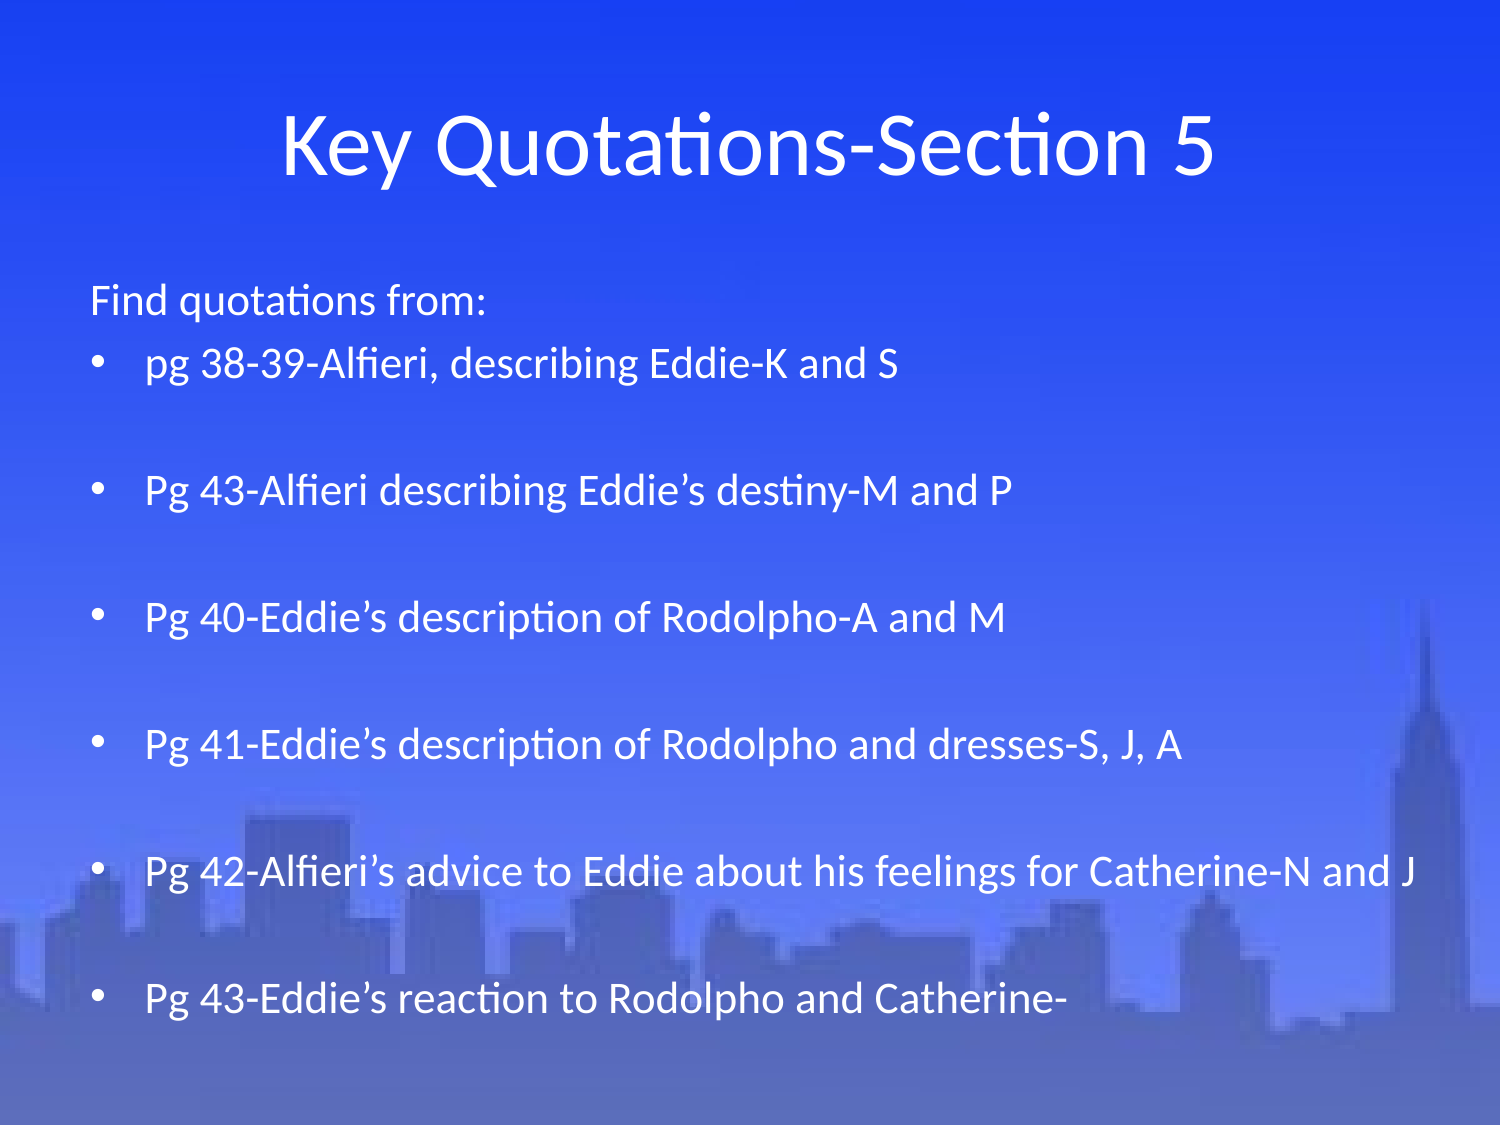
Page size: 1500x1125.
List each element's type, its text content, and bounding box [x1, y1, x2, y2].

picture [0, 0, 1500, 1125]
title Key Quotations-Section 5 [75, 45, 1425, 233]
list Find quotations from: pg 38-39-Alfieri, describing Eddie-K and S Pg 43-Alfieri describing Eddie’s destiny-M and P Pg 40-Eddie’s description of Rodolpho-A and M Pg 41-Eddie’s description of Rodolpho and dresses-S, J, A Pg 42-Alfieri’s advice to Eddie about his feelings for Catherine-N and J Pg 43-Eddie’s reaction to Rodolpho and Catherine- [75, 262, 1438, 1050]
